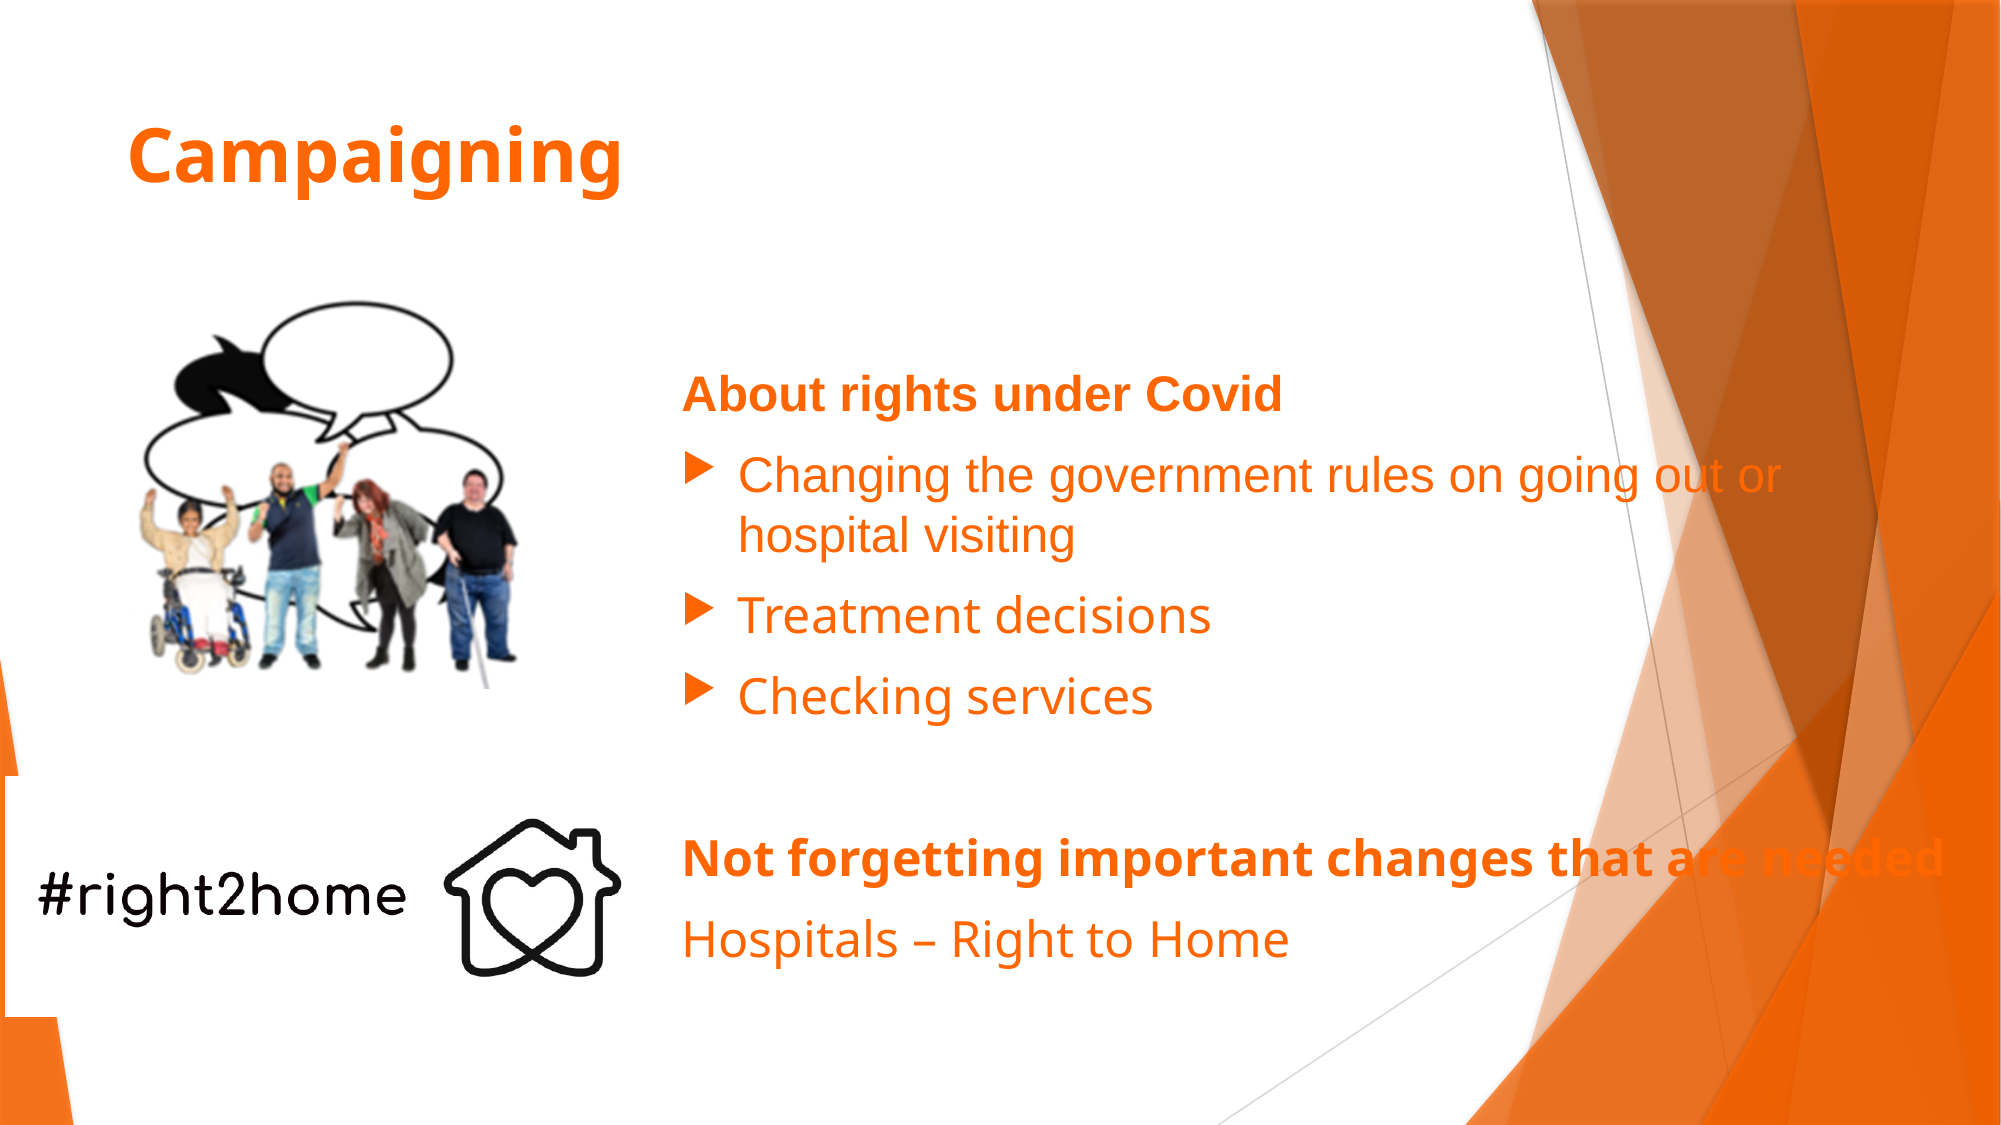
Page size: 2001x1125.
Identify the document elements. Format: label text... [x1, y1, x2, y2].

title Campaigning [111, 99, 1937, 317]
picture [5, 776, 654, 1017]
list About rights under Covid Changing the government rules on going out or hospital visiting Treatment decisions Checking services Not forgetting important changes that are needed Hospitals – Right to Home [666, 354, 1971, 992]
picture [131, 292, 528, 690]
